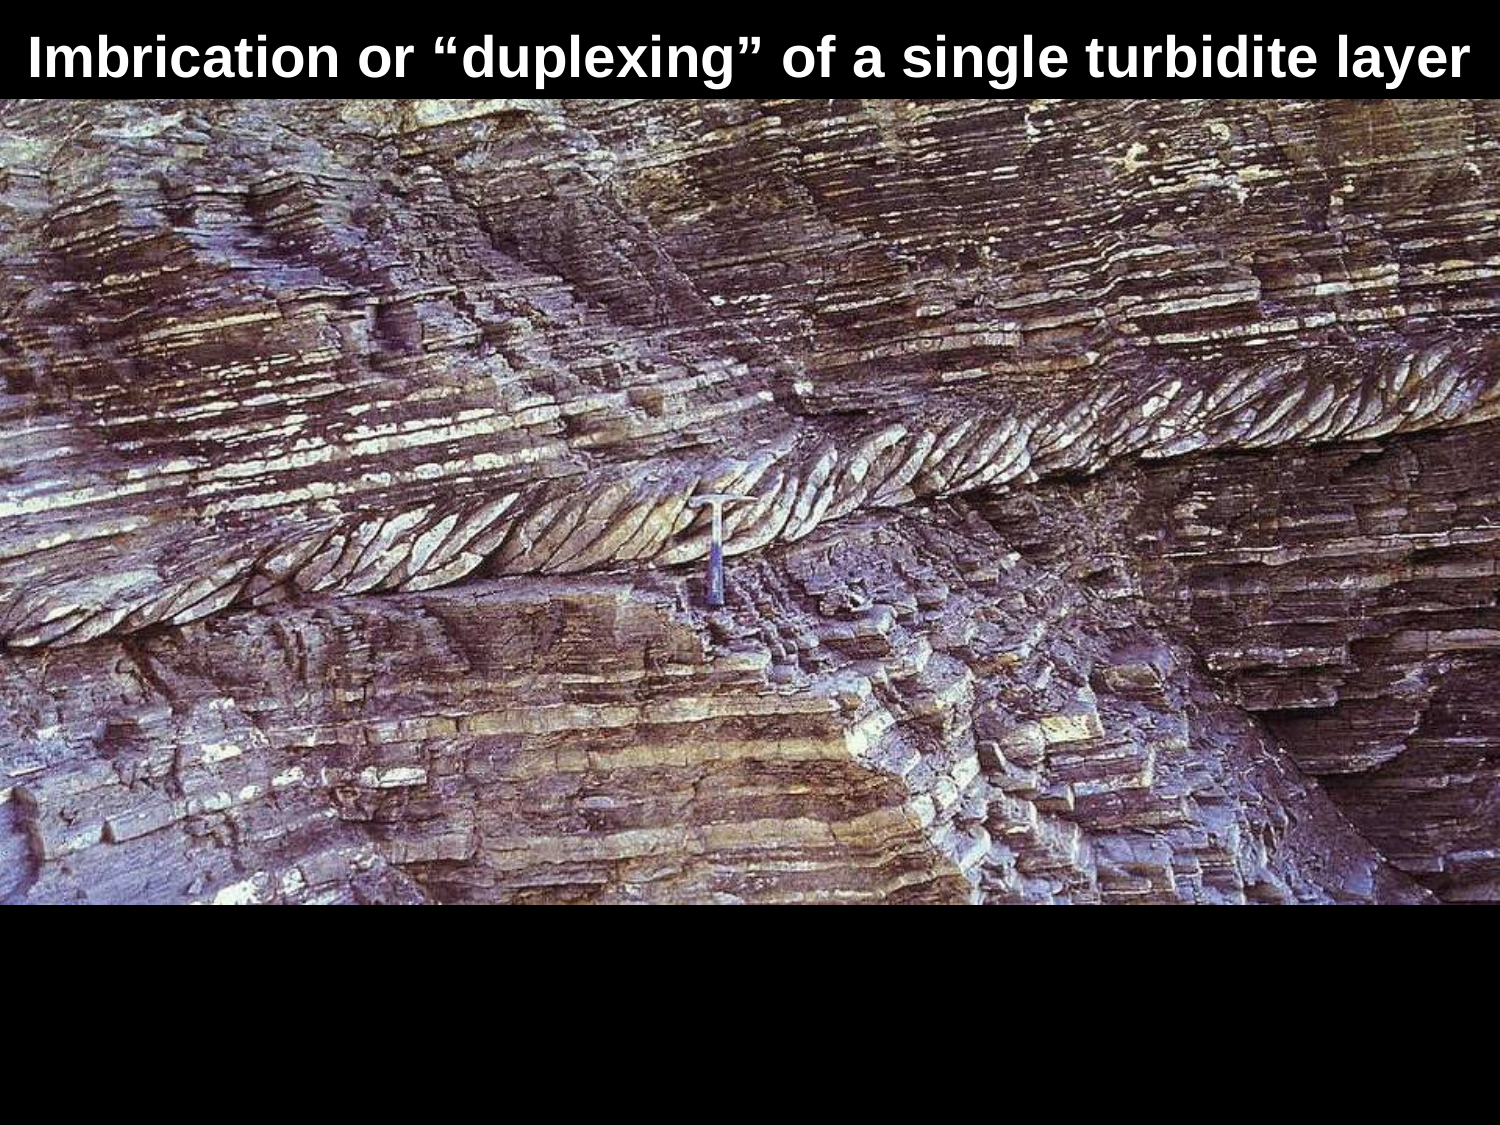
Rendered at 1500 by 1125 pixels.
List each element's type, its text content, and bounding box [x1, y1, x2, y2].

text_box Imbrication or “duplexing” of a single turbidite layer [0, 11, 1500, 97]
picture [0, 99, 1500, 905]
